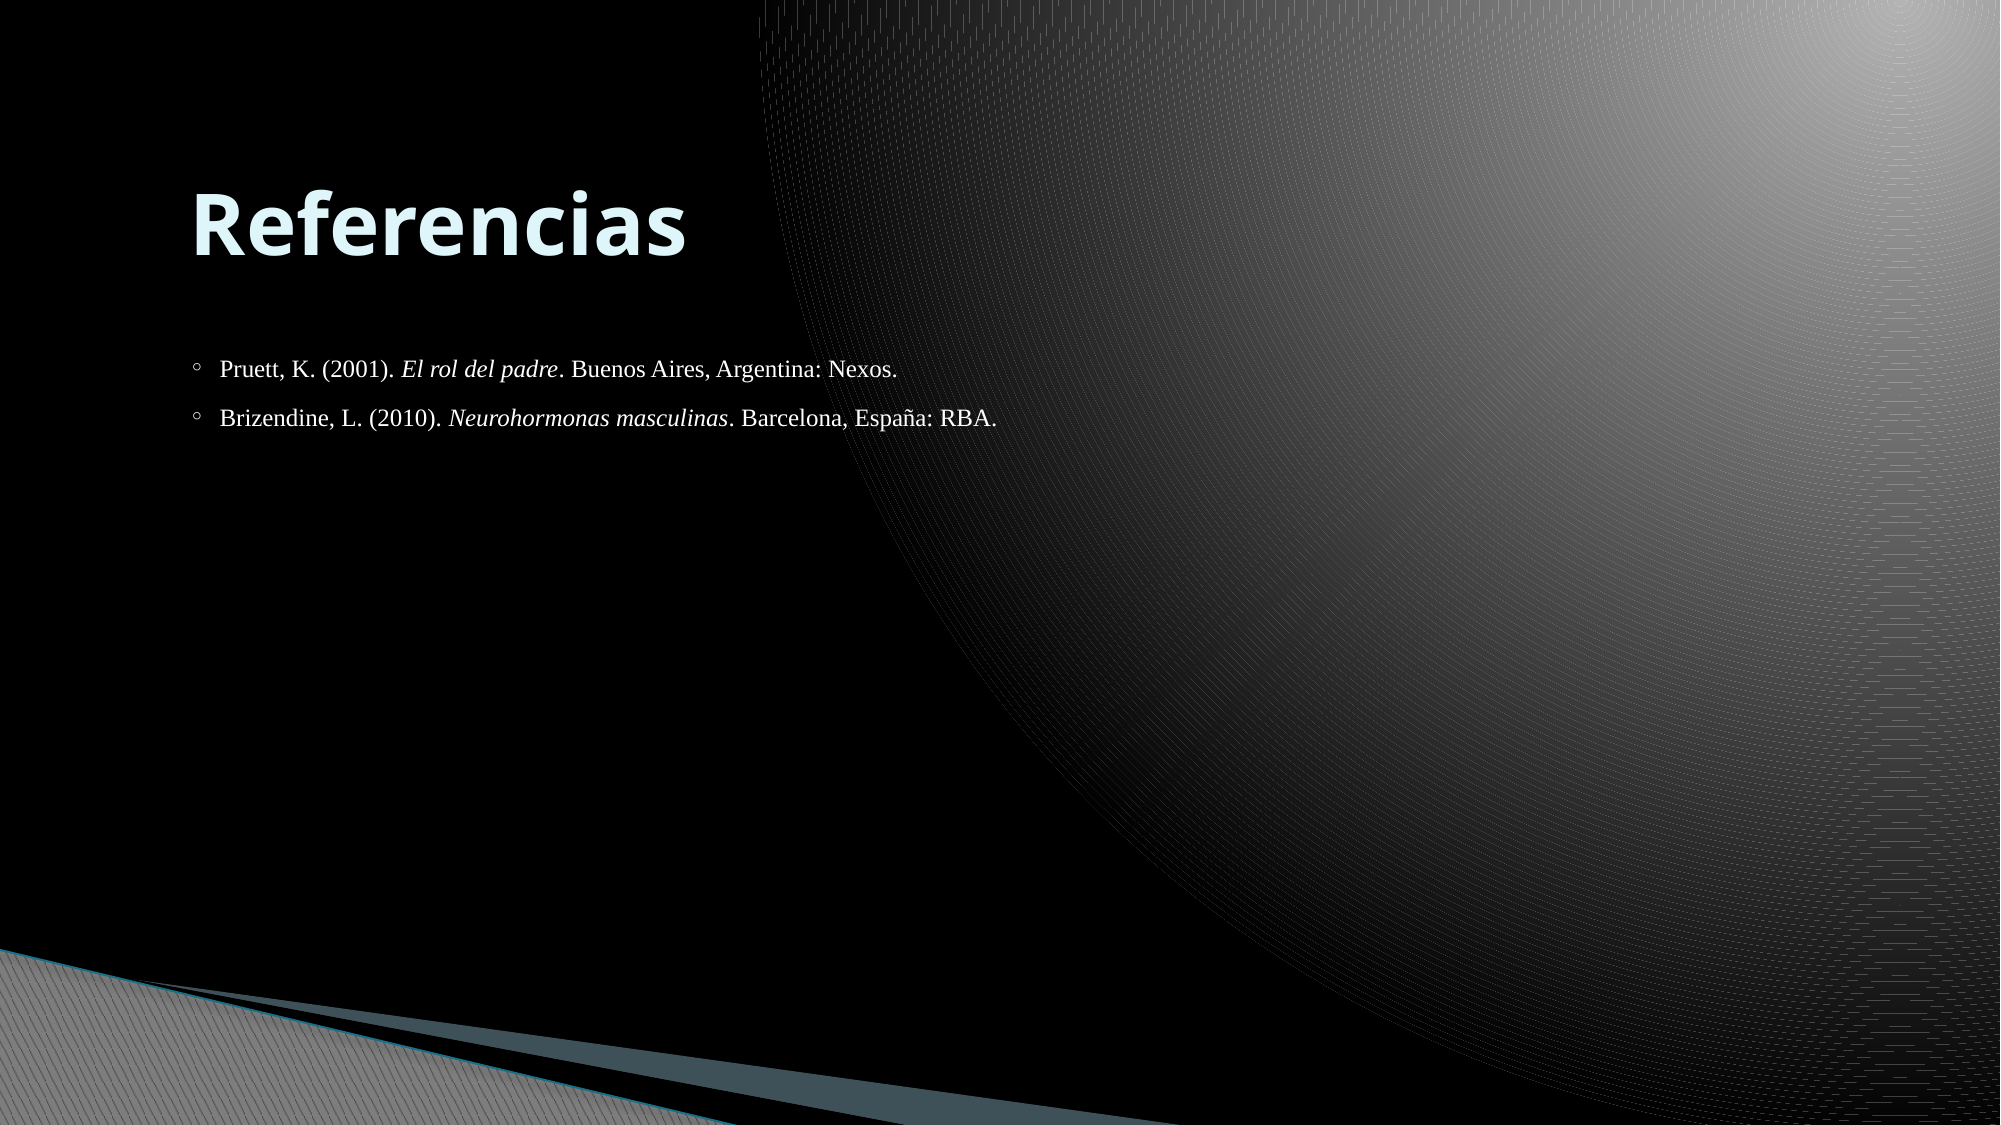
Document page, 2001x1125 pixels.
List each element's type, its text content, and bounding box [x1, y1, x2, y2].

title Referencias [174, 141, 1825, 302]
text_box Pruett, K. (2001). El rol del padre. Buenos Aires, Argentina: Nexos. Brizendine, L. (2010). Neurohormonas masculinas. Barcelona, España: RBA. [174, 344, 1825, 504]
picture [0, 952, 724, 1125]
